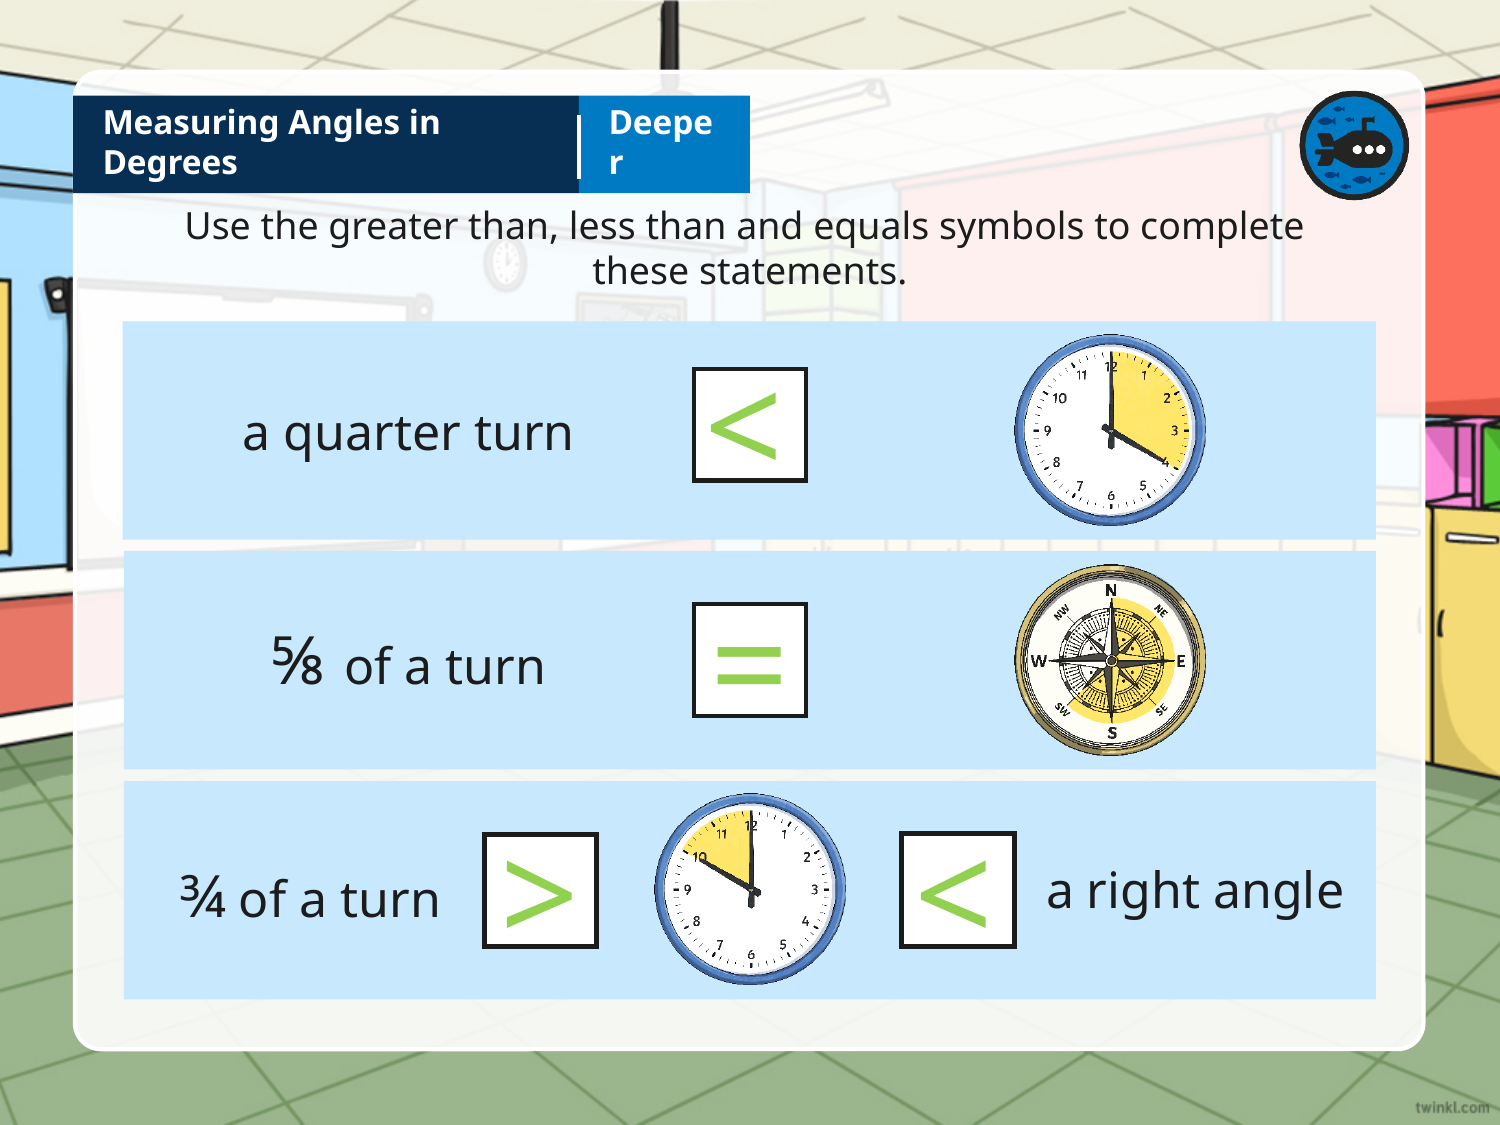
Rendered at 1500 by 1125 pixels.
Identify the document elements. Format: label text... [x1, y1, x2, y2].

text_box Deeper [578, 95, 750, 194]
text_box > [485, 799, 654, 980]
text_box < [899, 799, 1072, 980]
text_box a quarter turn [123, 392, 689, 468]
picture [0, 0, 1500, 1125]
text_box a right angle [1072, 851, 1376, 927]
text_box ⅝ of a turn [123, 610, 694, 705]
text_box = [696, 569, 869, 750]
text_box Use the greater than, less than and equals symbols to complete these statements. [123, 202, 1376, 293]
text_box Measuring Angles in Degrees [73, 95, 578, 194]
text_box [123, 550, 1377, 770]
text_box ¾ of a turn [123, 851, 485, 937]
text_box [123, 780, 1377, 1000]
text_box [122, 320, 1377, 541]
text_box < [689, 332, 862, 512]
